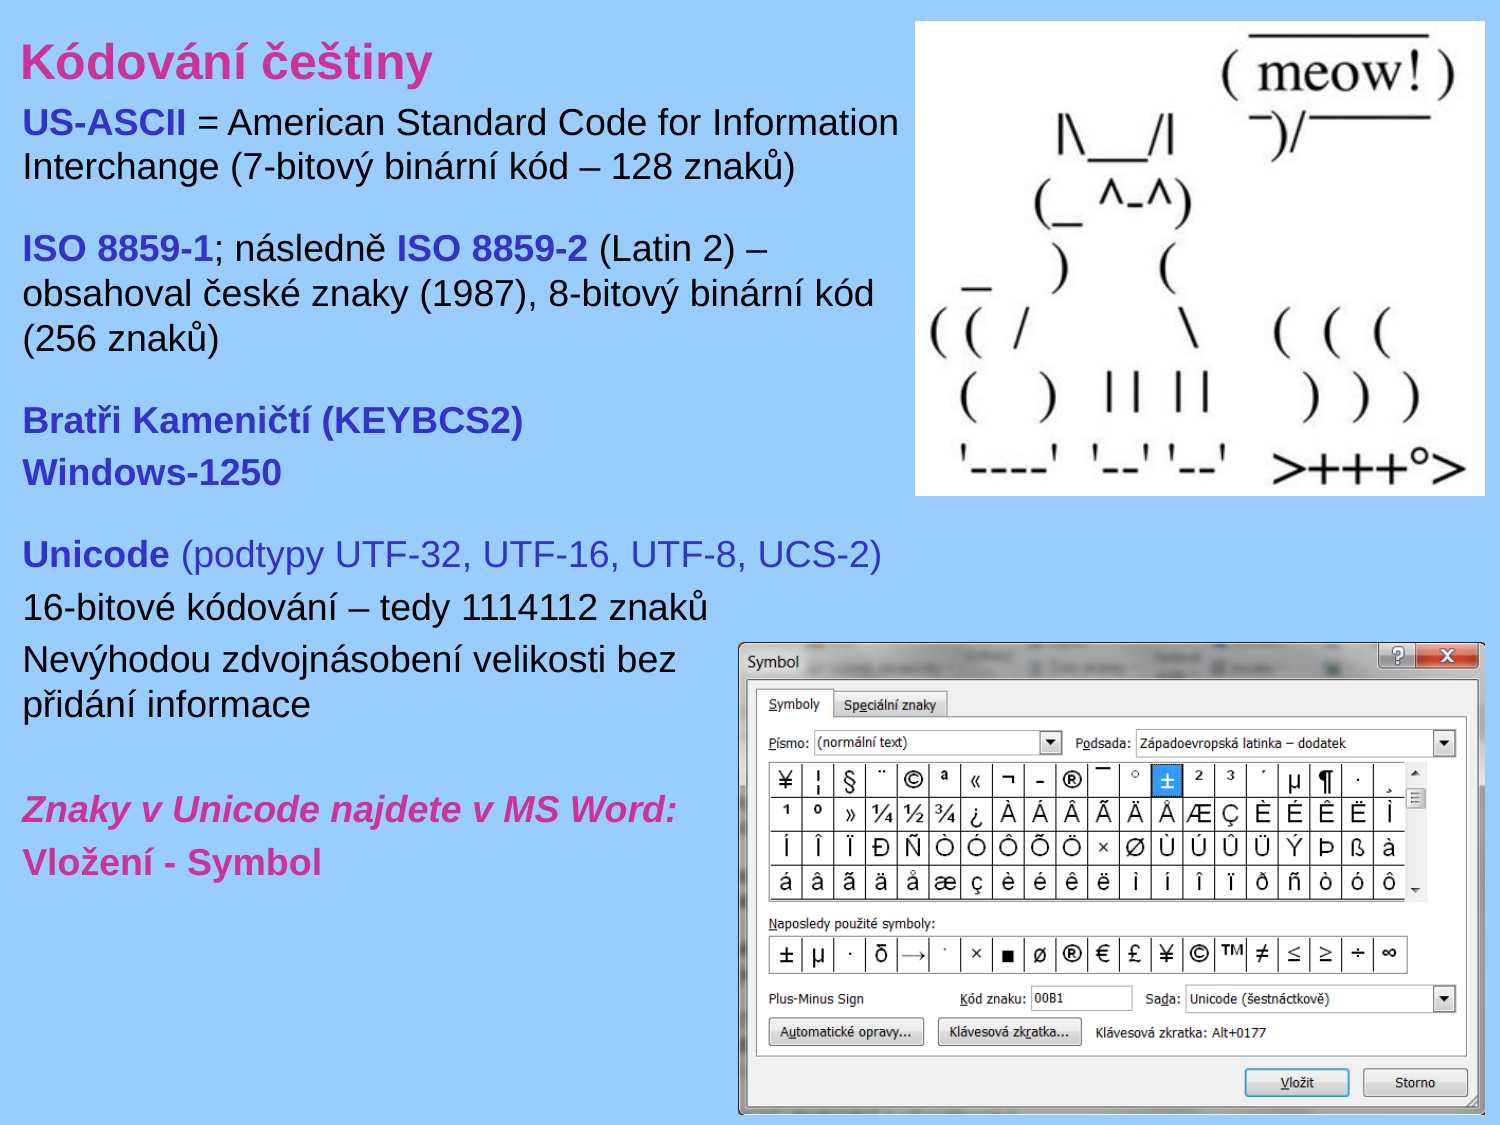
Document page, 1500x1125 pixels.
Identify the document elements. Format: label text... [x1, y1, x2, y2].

picture [738, 642, 1485, 1115]
picture [915, 21, 1485, 496]
text_box US-ASCII = American Standard Code for Information Interchange (7-bitový binární kód – 128 znaků) ISO 8859-1; následně ISO 8859-2 (Latin 2) – obsahoval české znaky (1987), 8-bitový binární kód (256 znaků) Bratři Kameničtí (KEYBCS2) Windows-1250 Unicode (podtypy UTF-32, UTF-16, UTF-8, UCS-2) 16-bitové kódování – tedy 1114112 znaků Nevýhodou zdvojnásobení velikosti bez přidání informace Znaky v Unicode najdete v MS Word: Vložení - Symbol [7, 90, 916, 943]
text_box Kódování češtiny [5, 21, 915, 97]
